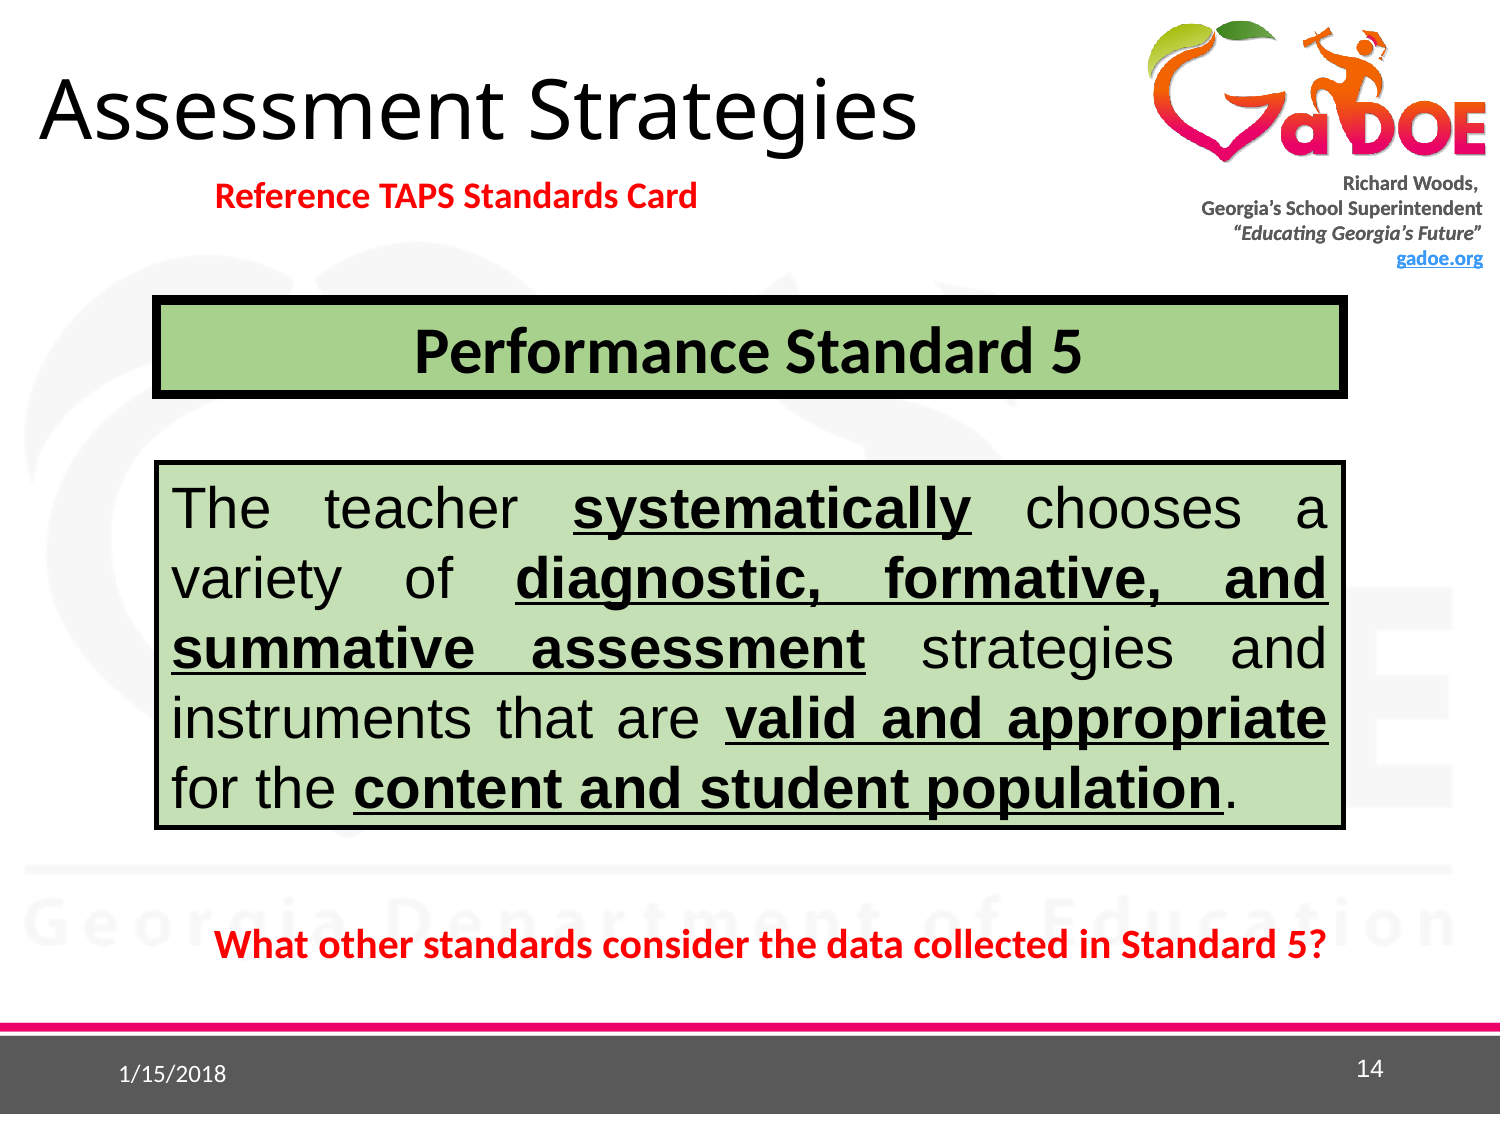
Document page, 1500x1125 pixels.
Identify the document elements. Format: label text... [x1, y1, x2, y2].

text_box Reference TAPS Standards Card [199, 163, 729, 224]
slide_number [103, 1042, 441, 1103]
text_box The teacher systematically chooses a variety of diagnostic, formative, and summative assessment strategies and instruments that are valid and appropriate for the content and student population. [156, 462, 1344, 828]
text_box Performance Standard 5 [155, 299, 1345, 396]
slide_number 14 [1086, 1037, 1400, 1098]
picture [19, 235, 1473, 980]
picture [1135, 8, 1499, 164]
text_box What other standards consider the data collected in Standard 5? [199, 909, 1400, 975]
text_box Assessment Strategies [24, 48, 1087, 164]
